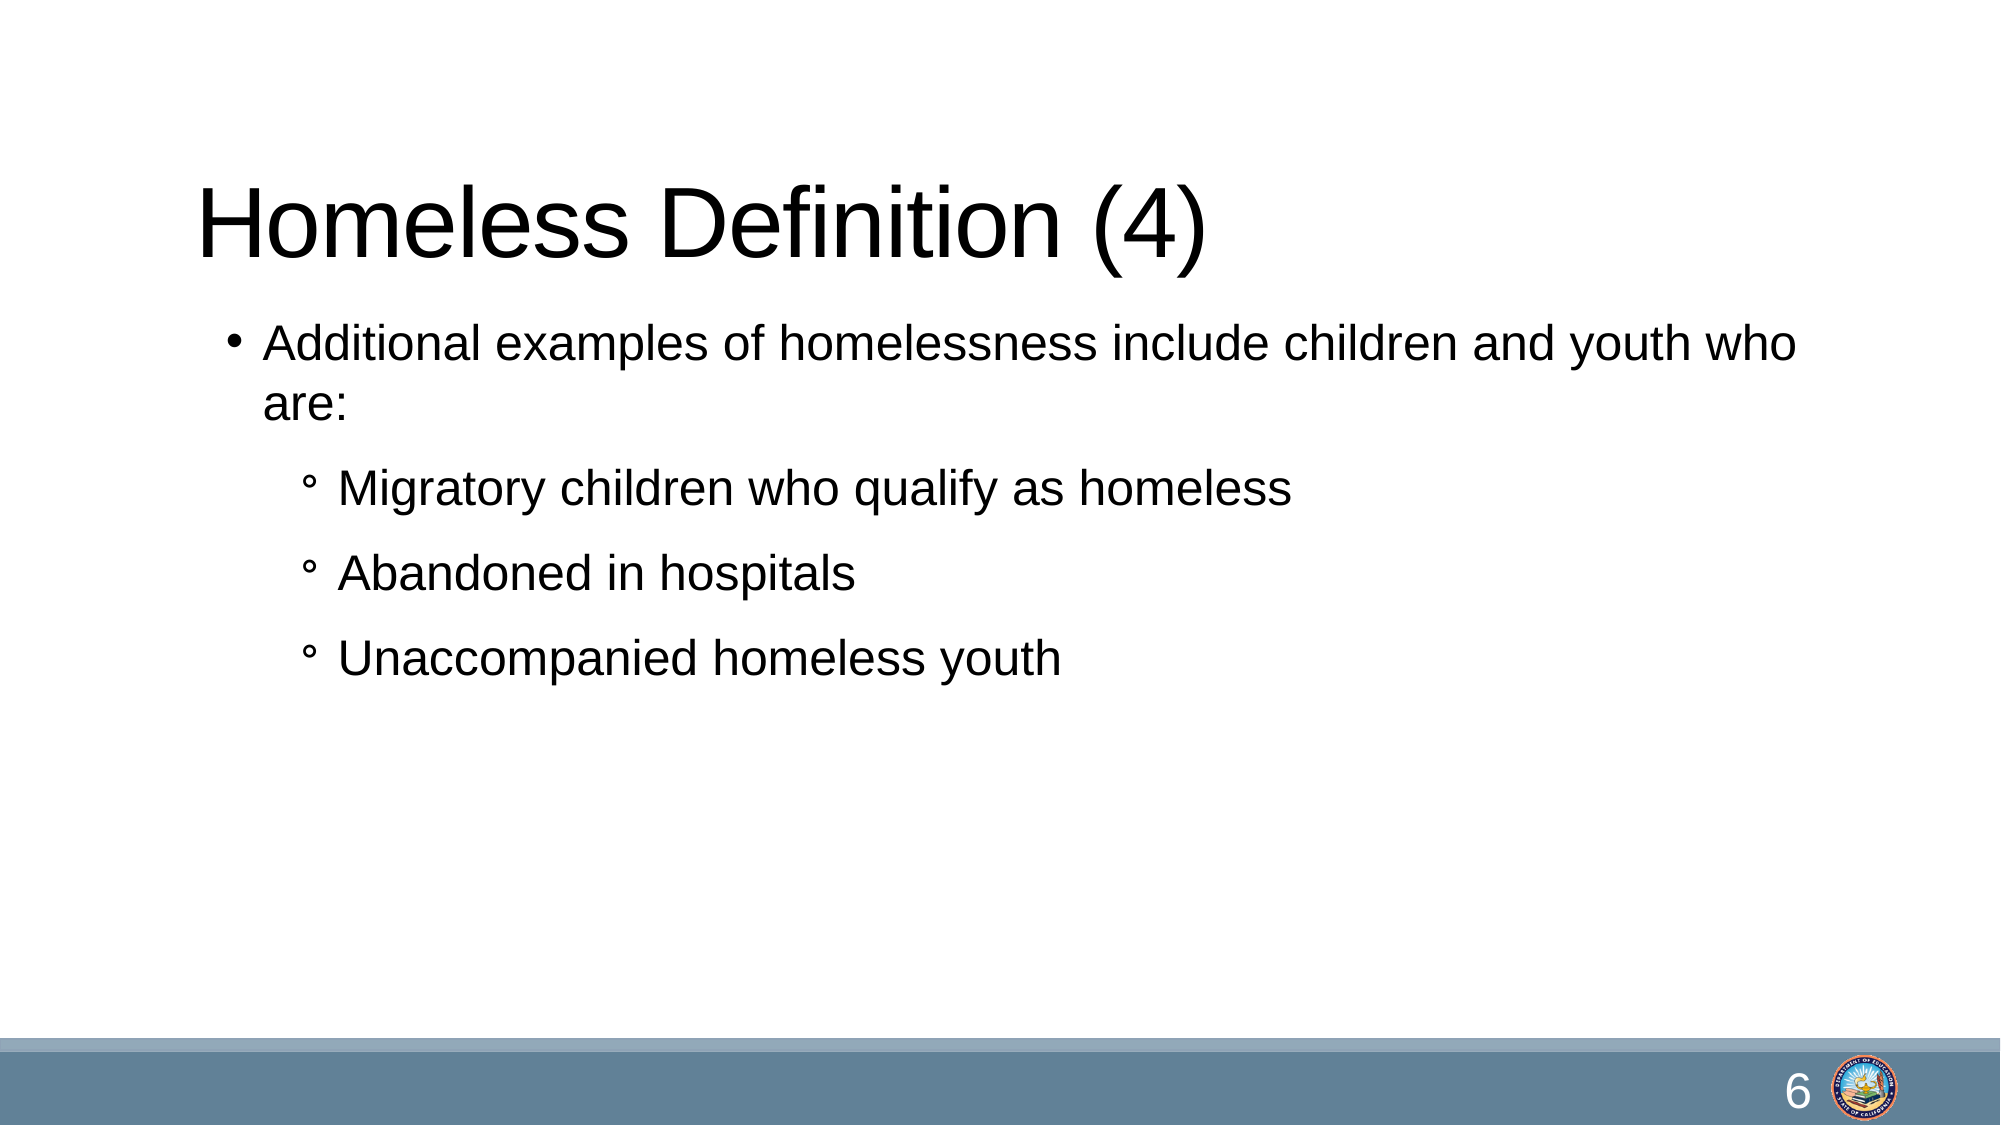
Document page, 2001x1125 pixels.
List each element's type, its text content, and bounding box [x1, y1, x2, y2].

title Homeless Definition (4) [180, 47, 1830, 285]
slide_number 6 [1611, 1059, 1827, 1119]
list Additional examples of homelessness include children and youth who are: Migratory children who qualify as homeless Abandoned in hospitals Unaccompanied homeless youth [180, 302, 1830, 1018]
picture [1831, 1055, 1899, 1122]
